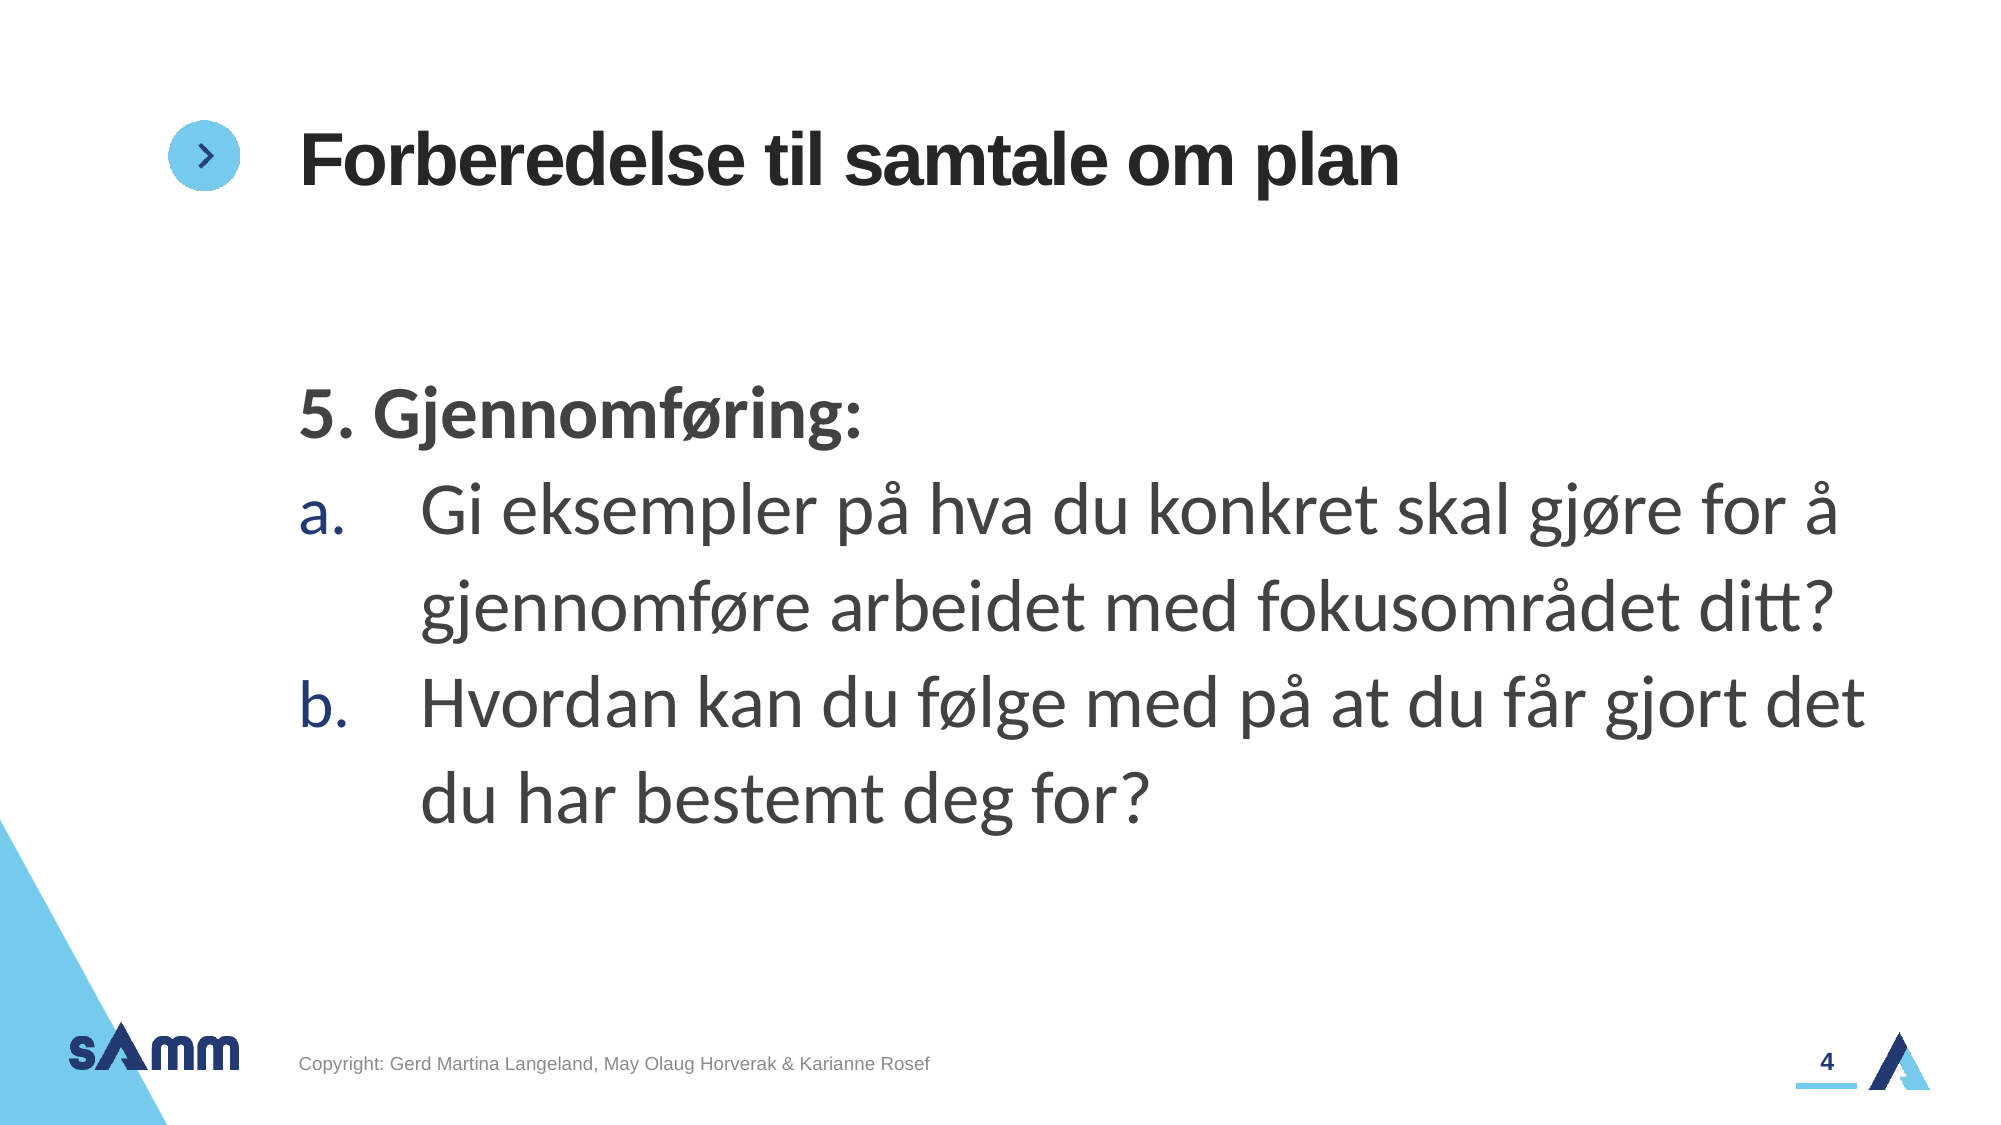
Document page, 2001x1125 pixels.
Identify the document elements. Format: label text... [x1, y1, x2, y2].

picture [1868, 1032, 1930, 1090]
title Forberedelse til samtale om plan [284, 102, 1920, 313]
footer Copyright: Gerd Martina Langeland, May Olaug Horverak & Karianne Rosef [283, 1054, 1165, 1071]
slide_number 4 [1796, 1033, 1859, 1088]
list 5. Gjennomføring: Gi eksempler på hva du konkret skal gjøre for å gjennomføre arbeidet med fokusområdet ditt? Hvordan kan du følge med på at du får gjort det du har bestemt deg for? [283, 350, 1920, 970]
picture [168, 120, 240, 191]
picture [0, 737, 239, 1125]
